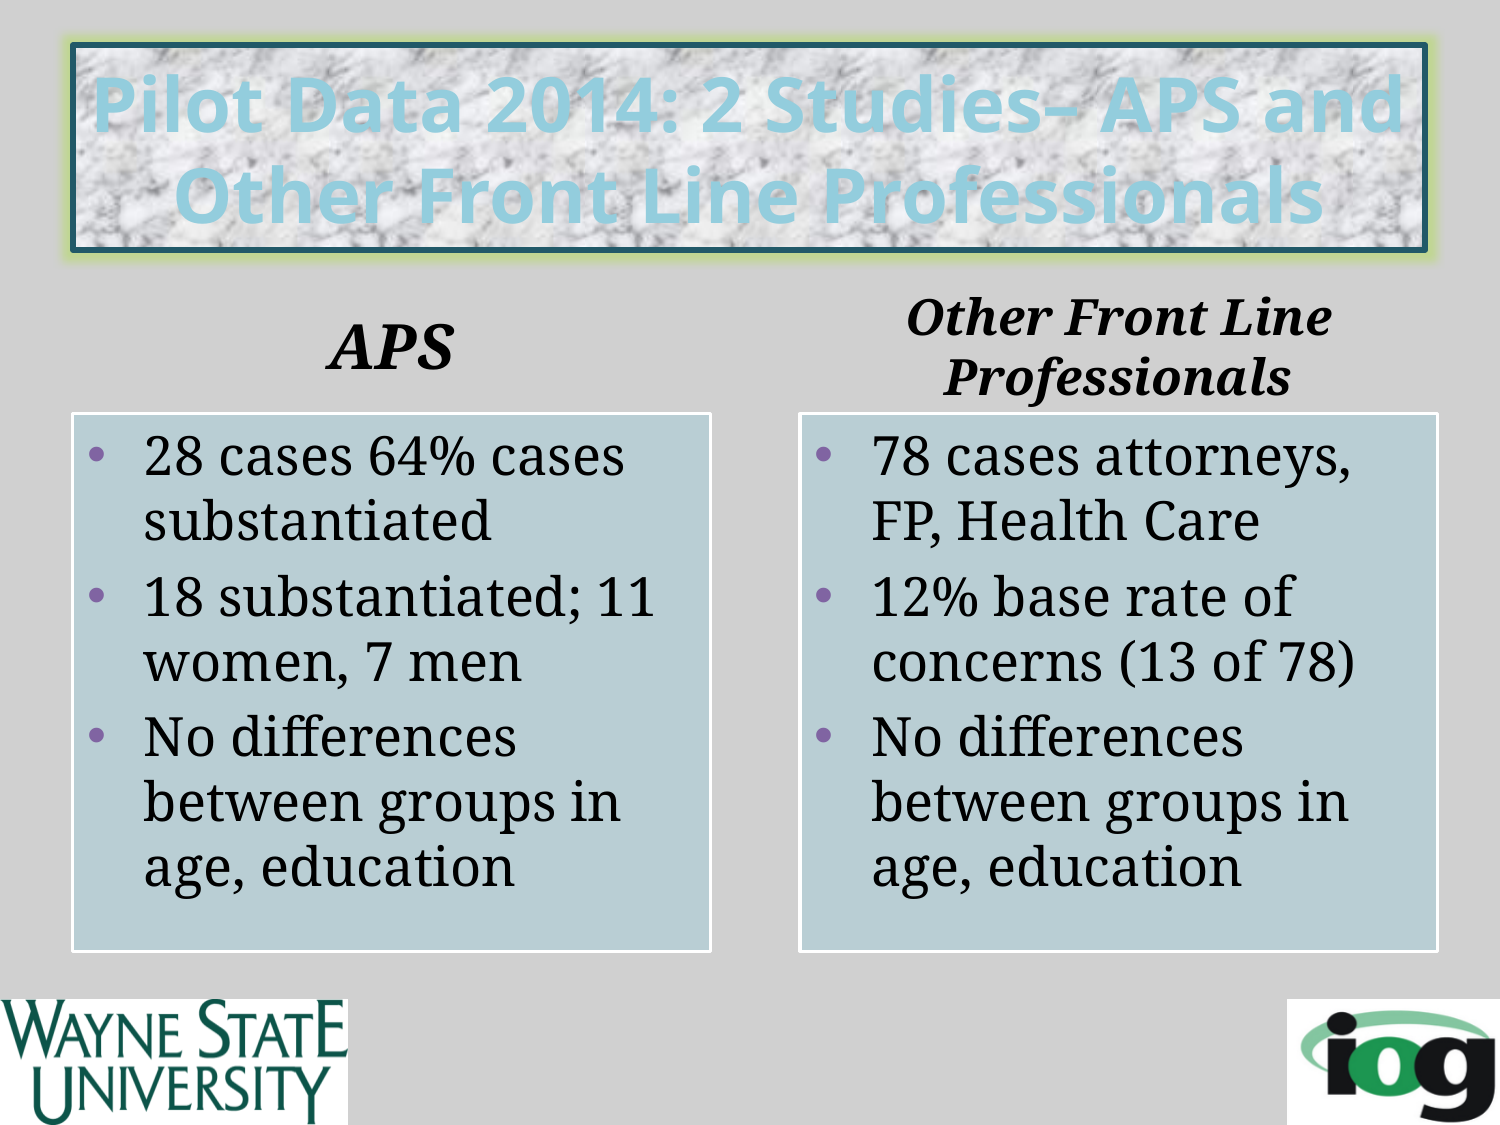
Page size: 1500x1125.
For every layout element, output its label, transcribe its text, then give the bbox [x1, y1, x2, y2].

text_box APS [260, 300, 523, 390]
picture [0, 999, 348, 1125]
text_box Pilot Data 2014: 2 Studies– APS and Other Front Line Professionals [73, 45, 1425, 250]
text_box 78 cases attorneys, FP, Health Care 12% base rate of concerns (13 of 78) No differences between groups in age, education [800, 413, 1438, 952]
text_box 28 cases 64% cases substantiated 18 substantiated; 11 women, 7 men No differences between groups in age, education [72, 413, 711, 952]
text_box Other Front Line Professionals [862, 277, 1375, 413]
picture [1287, 999, 1500, 1125]
